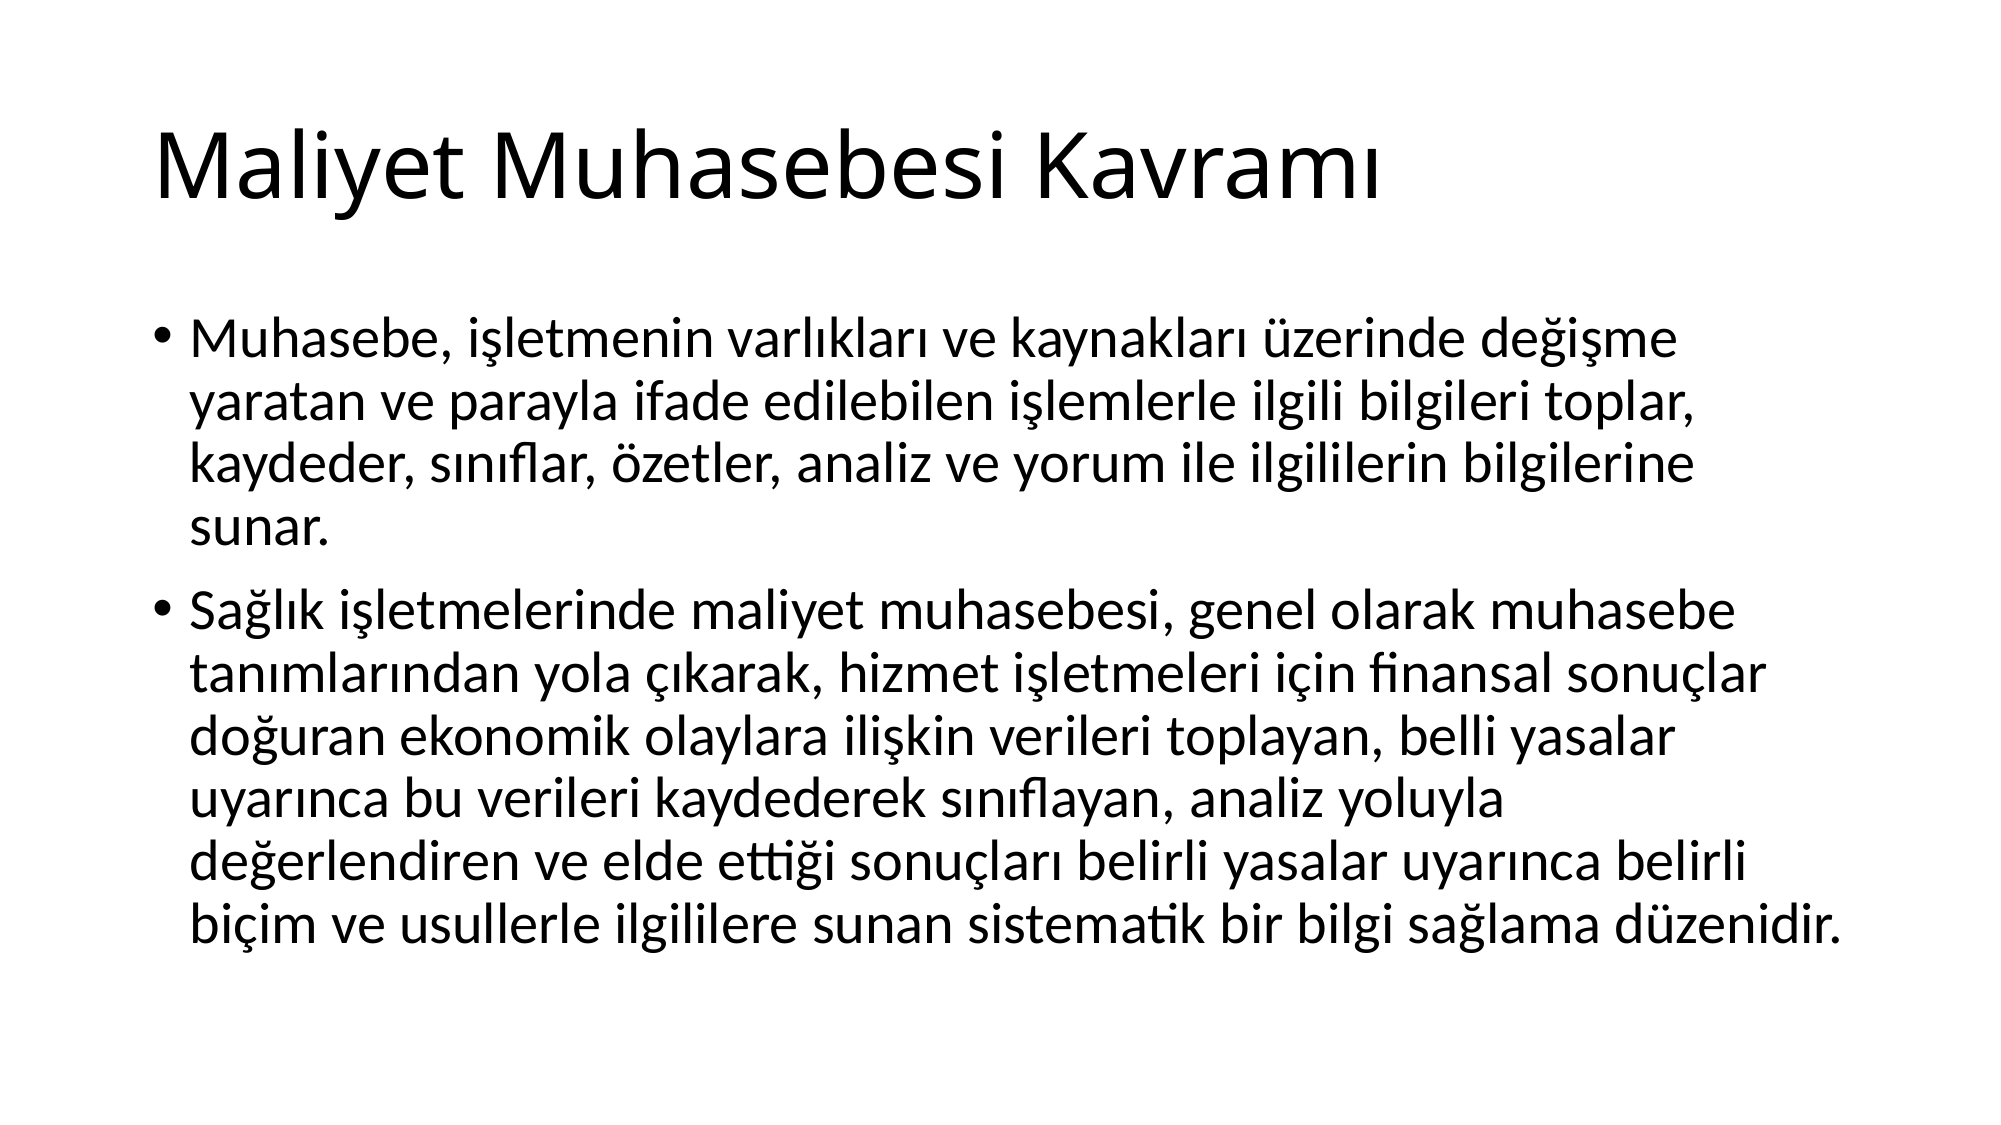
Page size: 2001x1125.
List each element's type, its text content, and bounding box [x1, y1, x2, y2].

list Muhasebe, işletmenin varlıkları ve kaynakları üzerinde değişme yaratan ve parayla ifade edilebilen işlemlerle ilgili bilgileri toplar, kaydeder, sınıflar, özetler, analiz ve yorum ile ilgililerin bilgilerine sunar. Sağlık işletmelerinde maliyet muhasebesi, genel olarak muhasebe tanımlarından yola çıkarak, hizmet işletmeleri için finansal sonuçlar doğuran ekonomik olaylara ilişkin verileri toplayan, belli yasalar uyarınca bu verileri kaydederek sınıflayan, analiz yoluyla değerlendiren ve elde ettiği sonuçları belirli yasalar uyarınca belirli biçim ve usullerle ilgililere sunan sistematik bir bilgi sağlama düzenidir. [137, 299, 1863, 1095]
title Maliyet Muhasebesi Kavramı [137, 59, 1863, 278]
